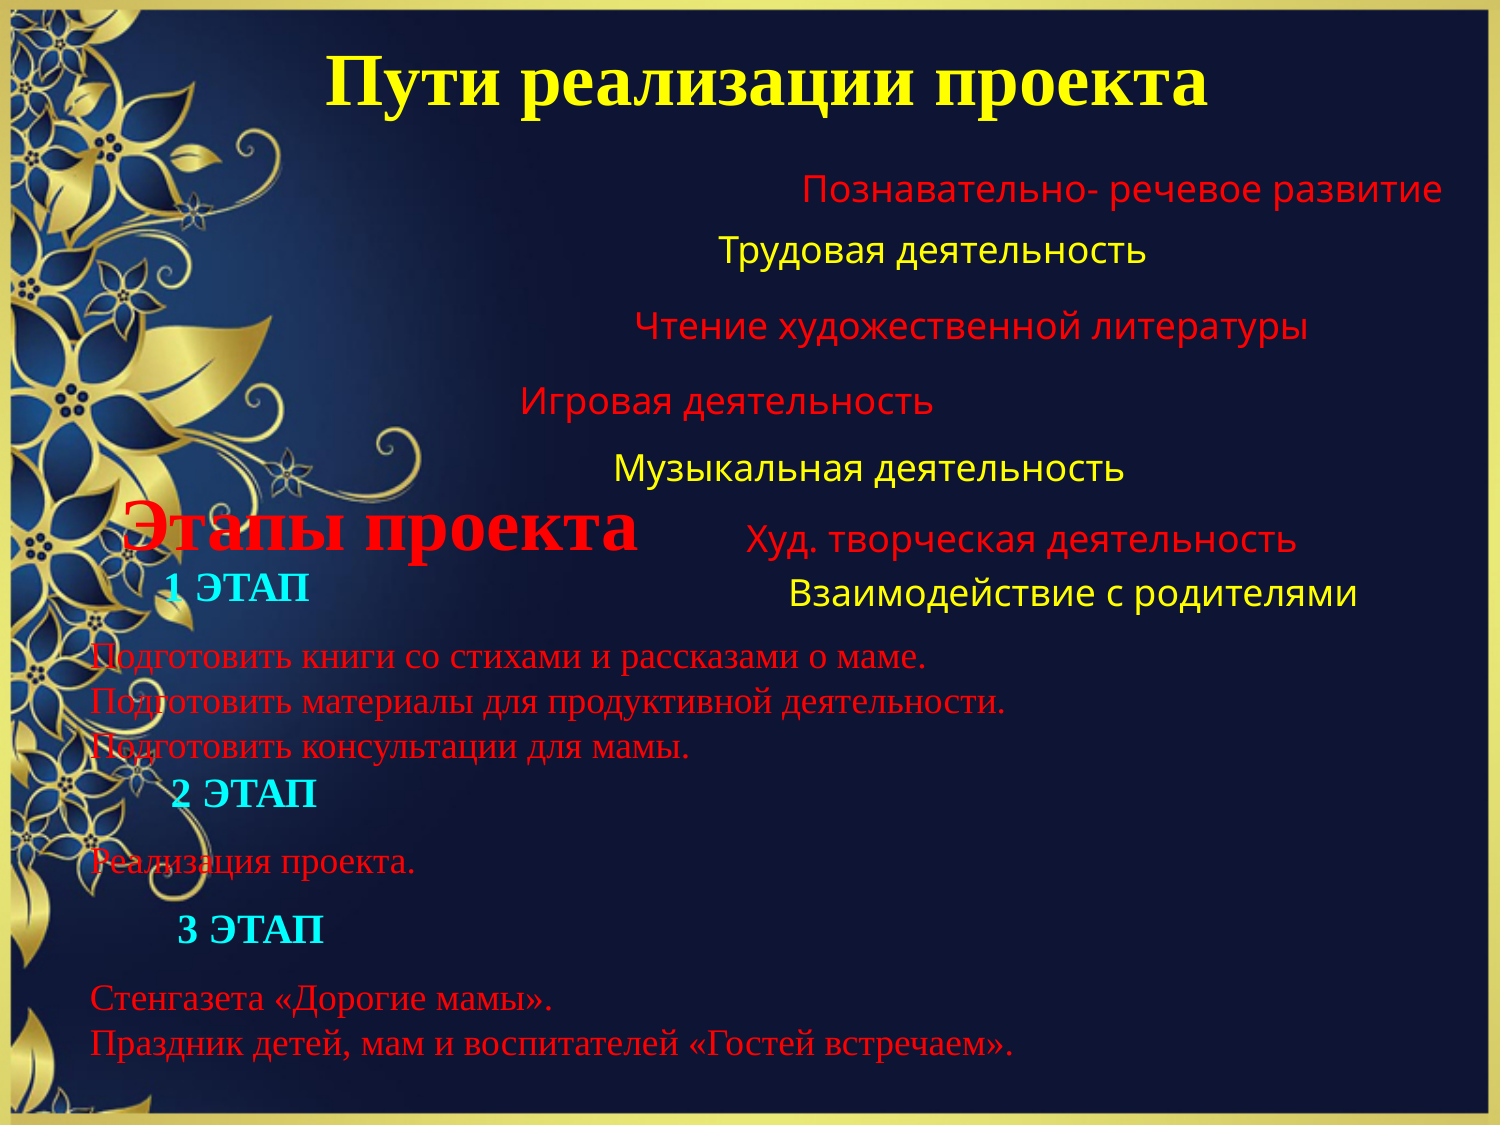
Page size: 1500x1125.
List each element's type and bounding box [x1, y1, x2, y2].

text_box [644, 200, 1383, 296]
text_box [523, 436, 1430, 497]
text_box [726, 128, 1466, 247]
text_box [424, 362, 1454, 438]
text_box [672, 495, 1500, 579]
text_box [550, 271, 1360, 361]
text_box [714, 526, 1424, 658]
picture [0, 0, 1500, 1125]
